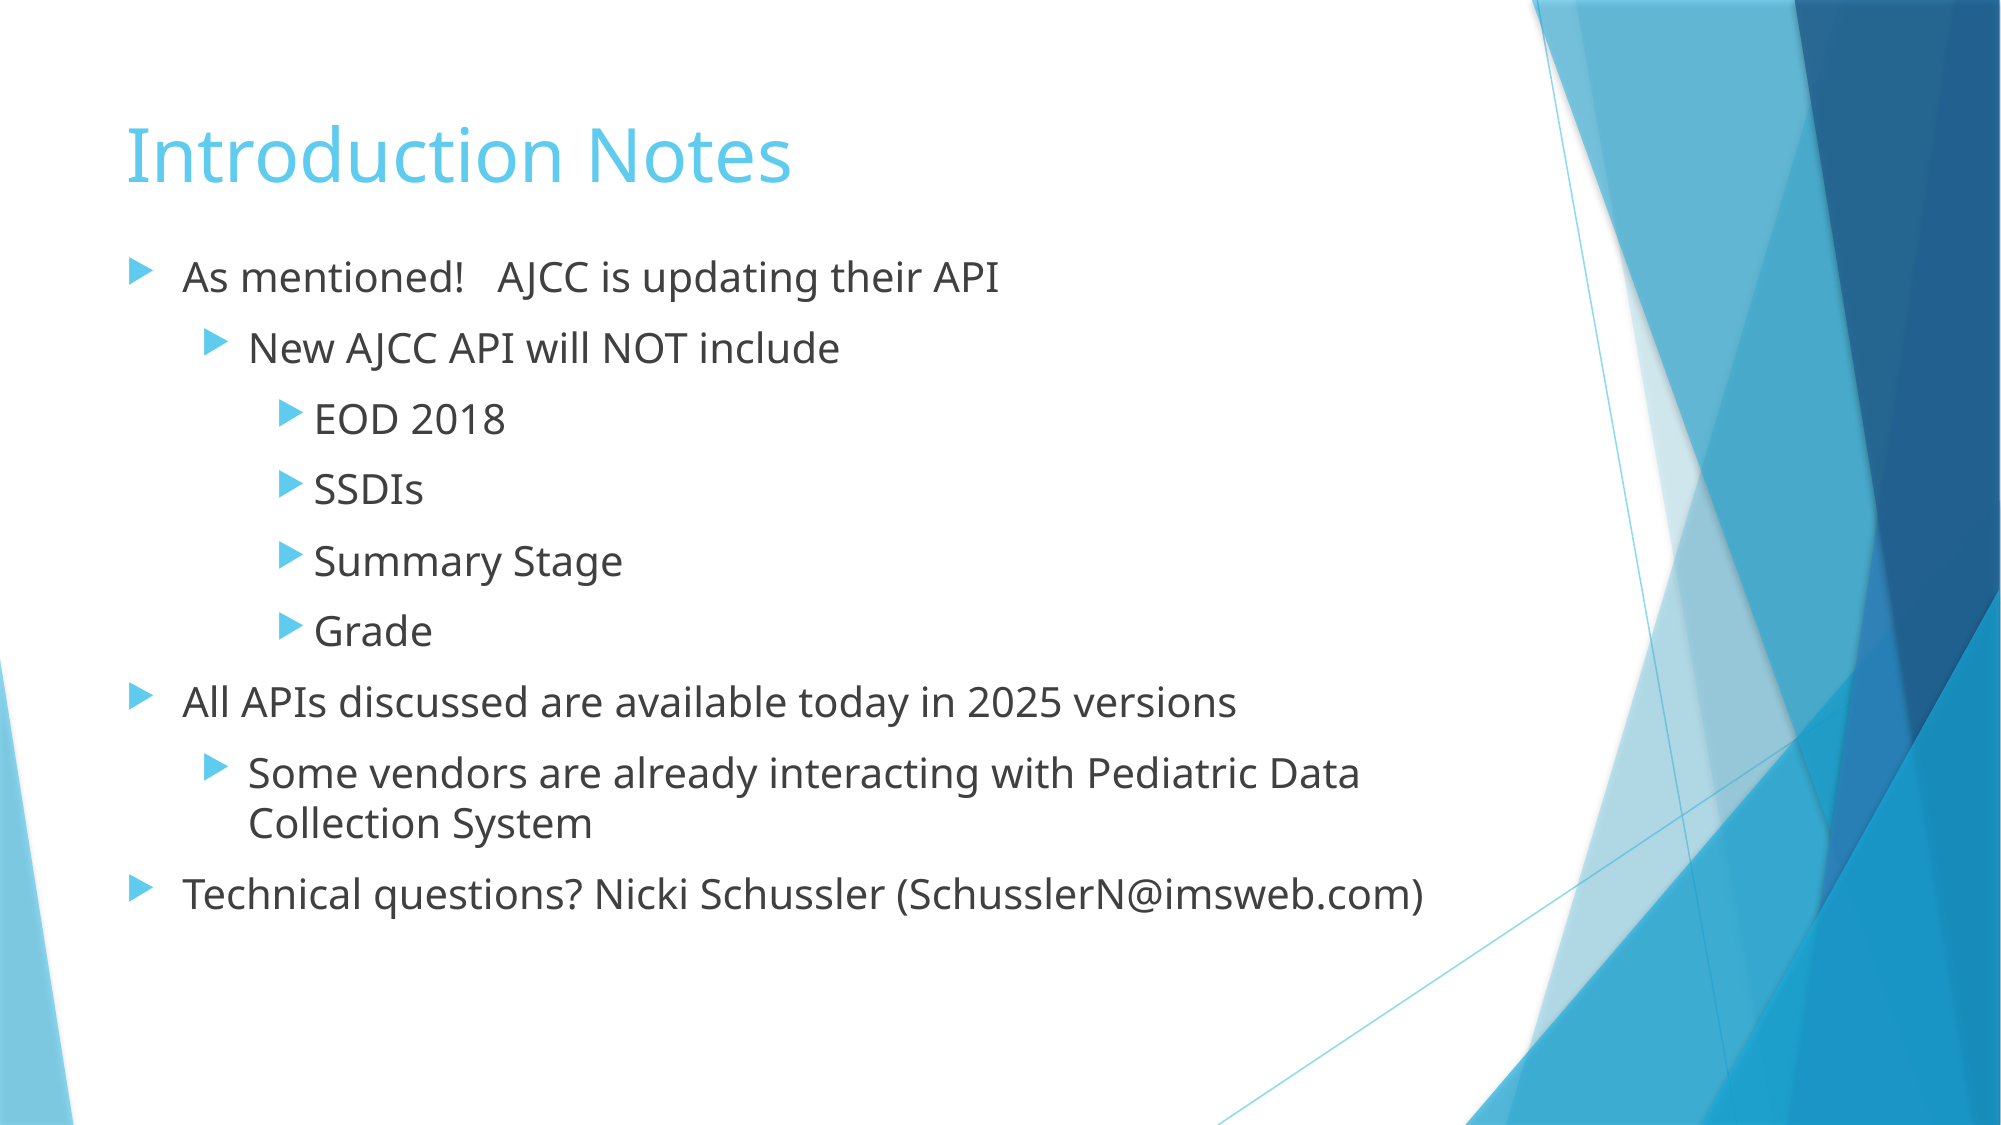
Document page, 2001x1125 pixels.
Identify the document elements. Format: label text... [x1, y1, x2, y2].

list As mentioned! AJCC is updating their API New AJCC API will NOT include EOD 2018 SSDIs Summary Stage Grade All APIs discussed are available today in 2025 versions Some vendors are already interacting with Pediatric Data Collection System Technical questions? Nicki Schussler (SchusslerN@imsweb.com) [111, 243, 1522, 954]
title Introduction Notes [111, 99, 1522, 227]
